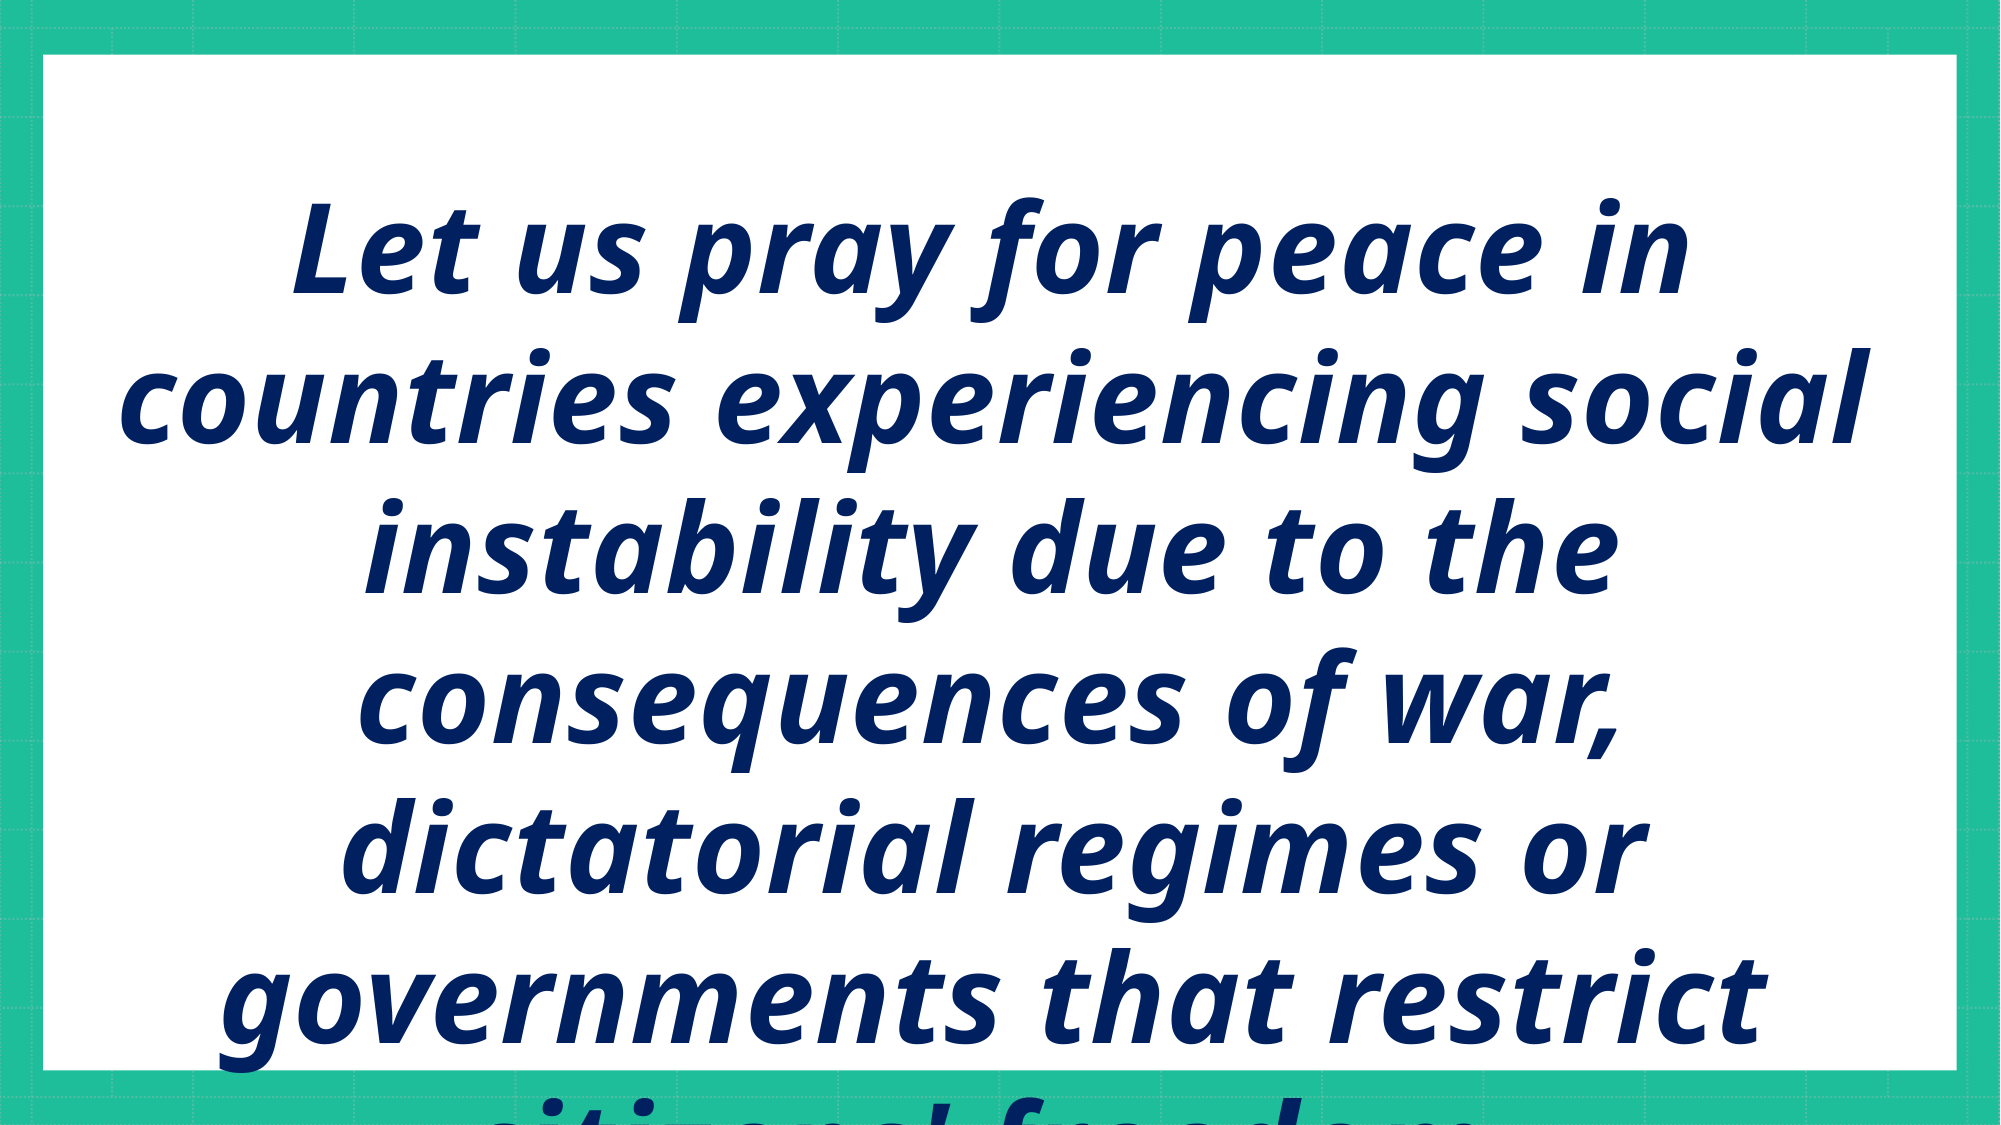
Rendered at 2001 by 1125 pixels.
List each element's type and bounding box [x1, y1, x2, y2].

text_box [0, 0, 2000, 1125]
